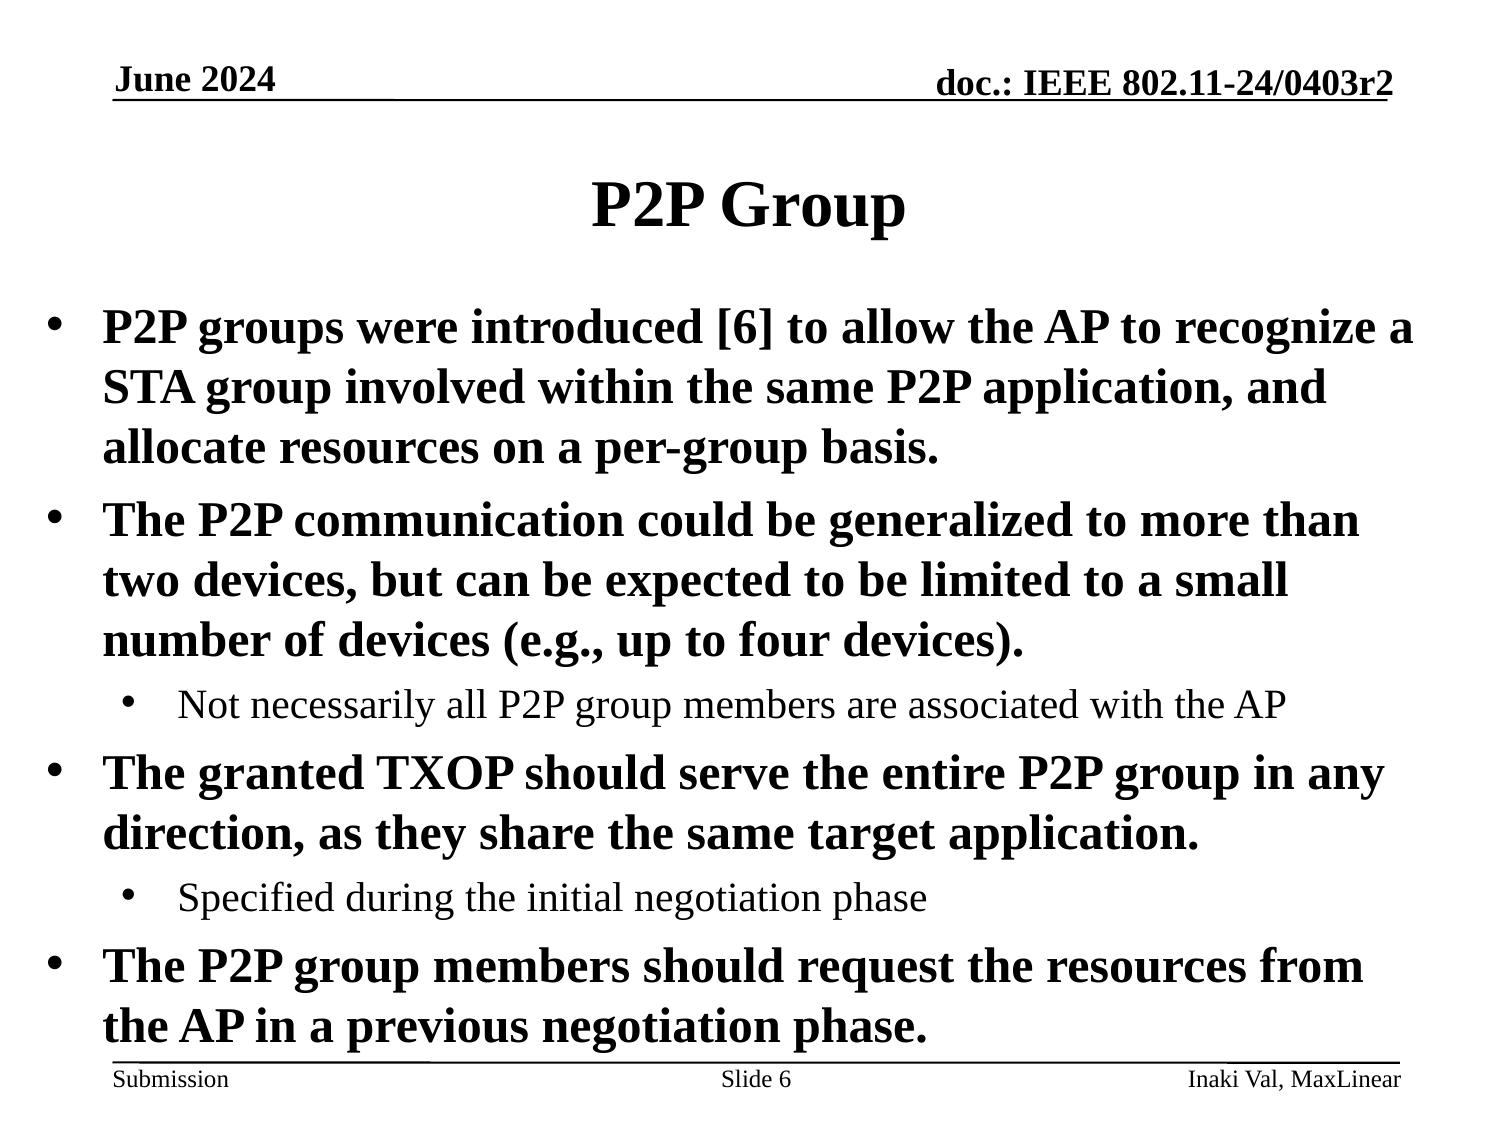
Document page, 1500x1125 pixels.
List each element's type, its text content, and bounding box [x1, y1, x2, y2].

list P2P groups were introduced [6] to allow the AP to recognize a STA group involved within the same P2P application, and allocate resources on a per-group basis. The P2P communication could be generalized to more than two devices, but can be expected to be limited to a small number of devices (e.g., up to four devices). Not necessarily all P2P group members are associated with the AP The granted TXOP should serve the entire P2P group in any direction, as they share the same target application. Specified during the initial negotiation phase The P2P group members should request the resources from the AP in a previous negotiation phase. [30, 285, 1457, 1051]
slide_number Slide 6 [712, 1061, 800, 1123]
title P2P Group [112, 112, 1388, 285]
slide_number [114, 54, 423, 100]
footer Inaki Val, MaxLinear [878, 1061, 1402, 1093]
